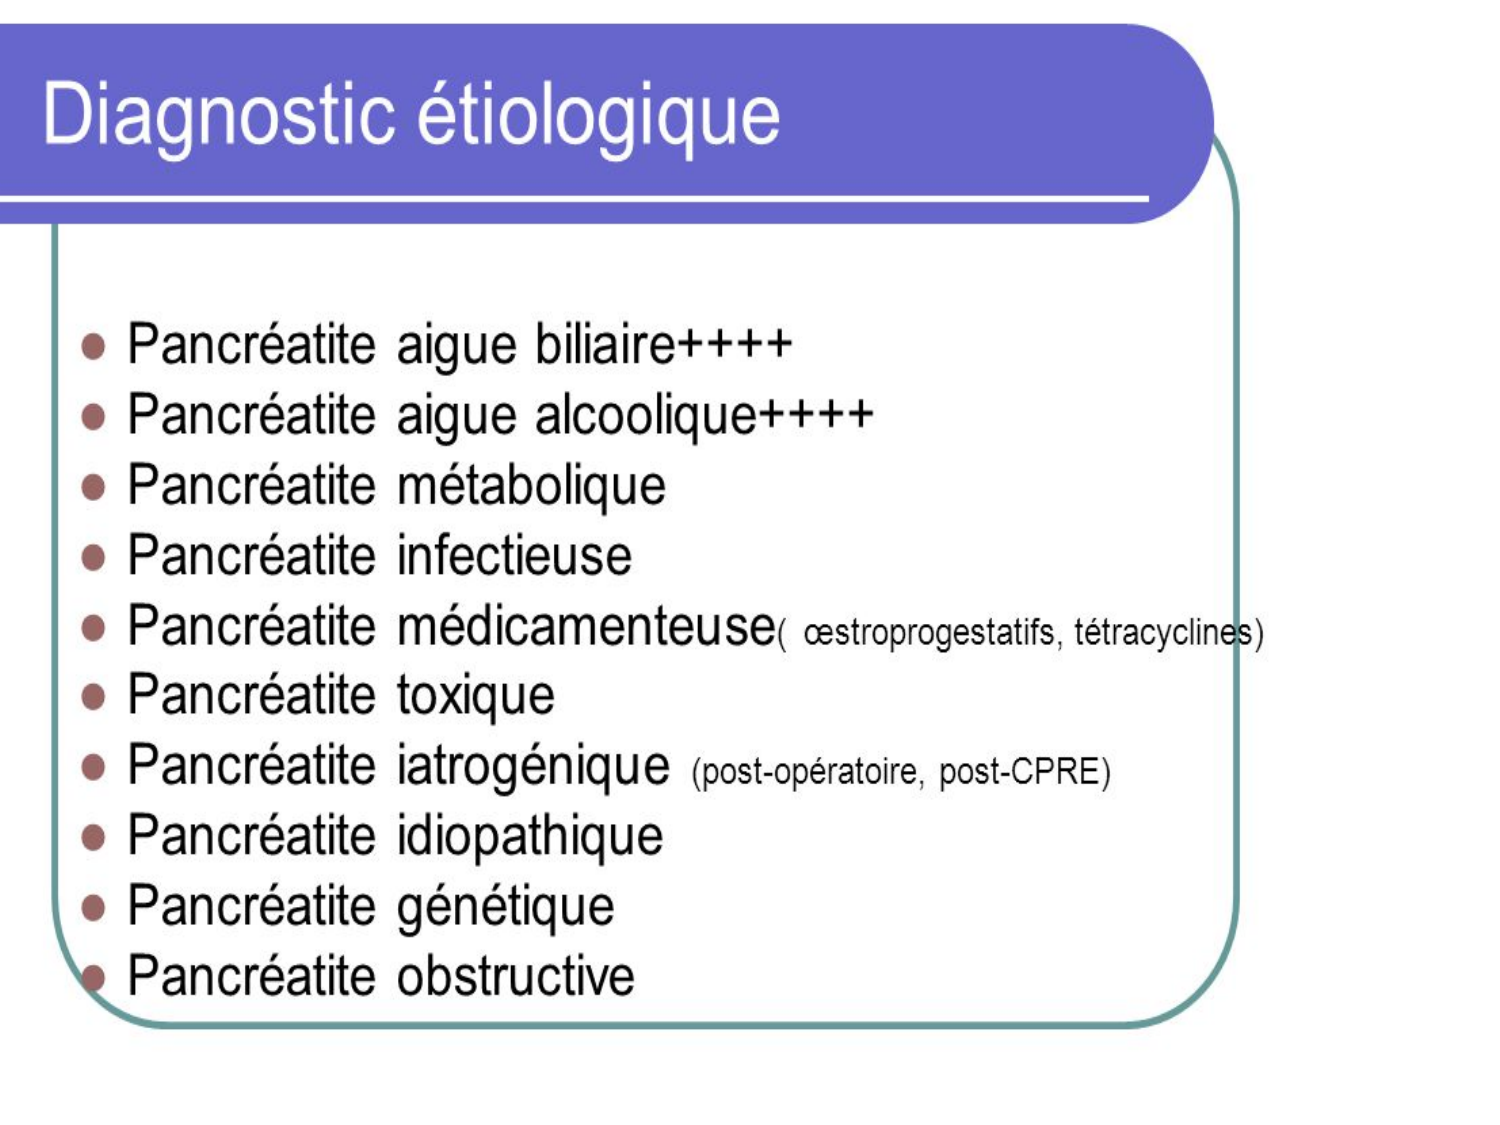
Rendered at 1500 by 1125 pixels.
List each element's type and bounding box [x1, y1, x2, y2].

list [0, 0, 1302, 1125]
